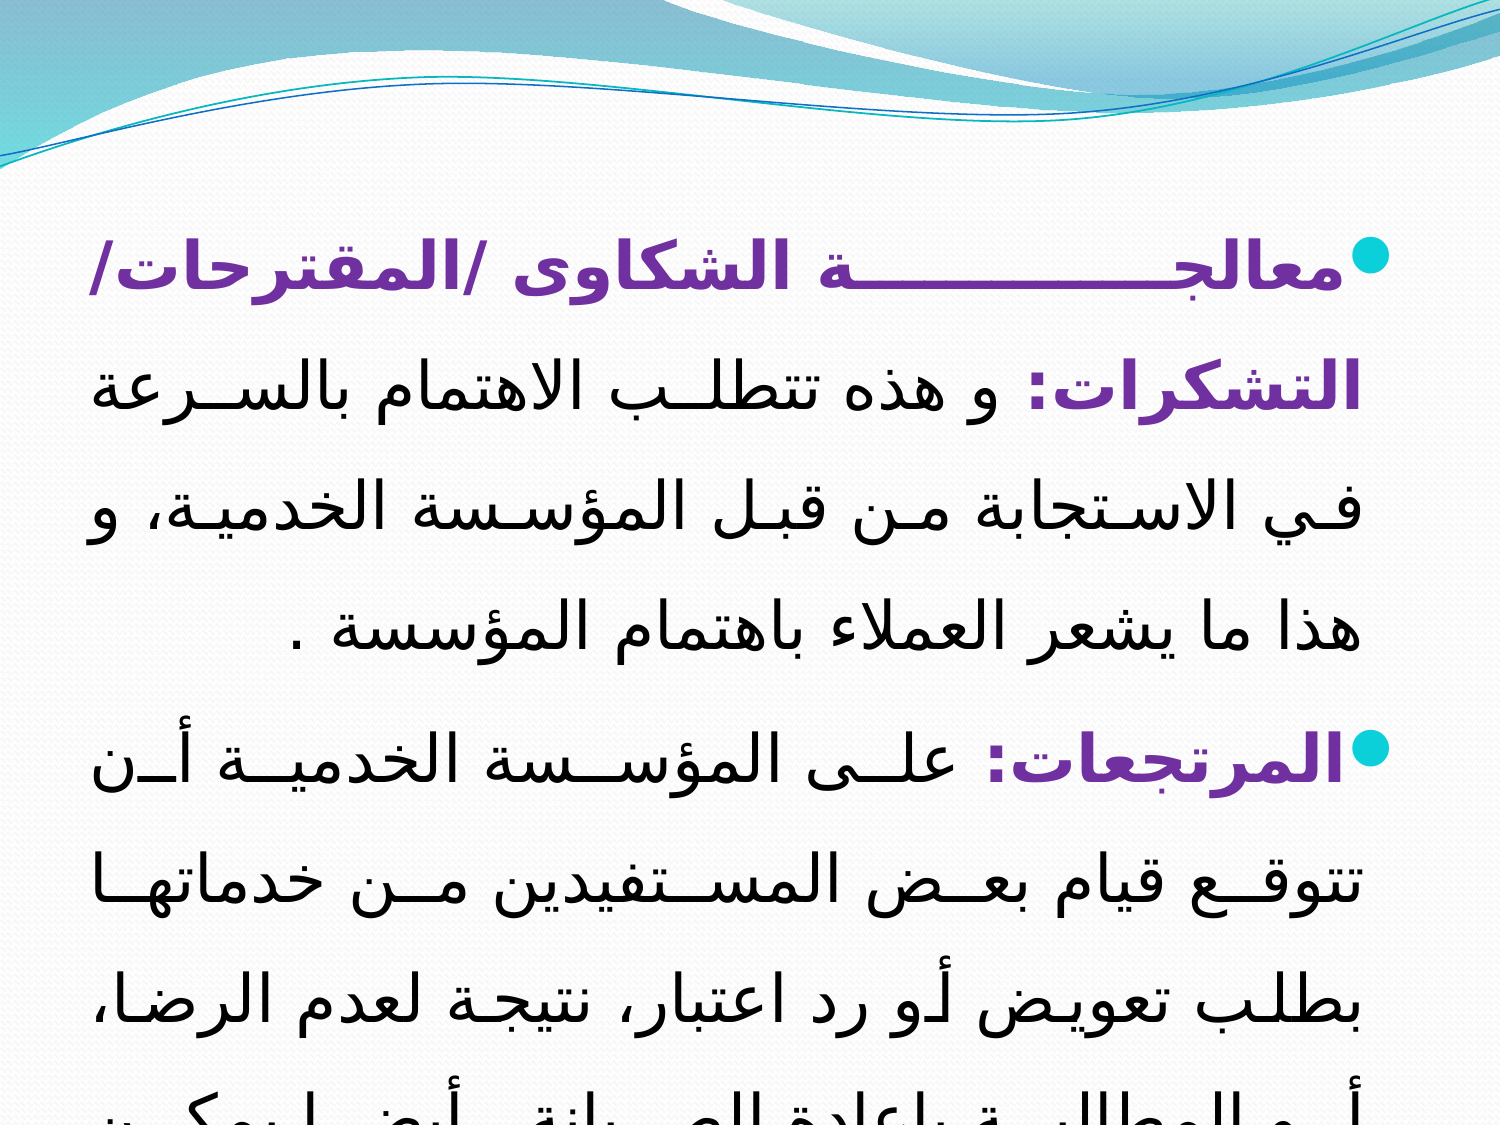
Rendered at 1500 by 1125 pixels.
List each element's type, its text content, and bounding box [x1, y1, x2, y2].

list معالجة الشكاوى /المقترحات/ التشكرات: و هذه تتطلب الاهتمام بالسرعة في الاستجابة من قبل المؤسسة الخدمية، و هذا ما يشعر العملاء باهتمام المؤسسة . المرتجعات: على المؤسسة الخدمية أن تتوقع قيام بعض المستفيدين من خدماتها بطلب تعويض أو رد اعتبار، نتيجة لعدم الرضا، أو المطالبة بإعادة الصيانة، أيضا يمكن المطالبة بتنفيذ ما جاء في العقد المبرم(مثل اتفاقيات الضمان). [75, 175, 1425, 1038]
